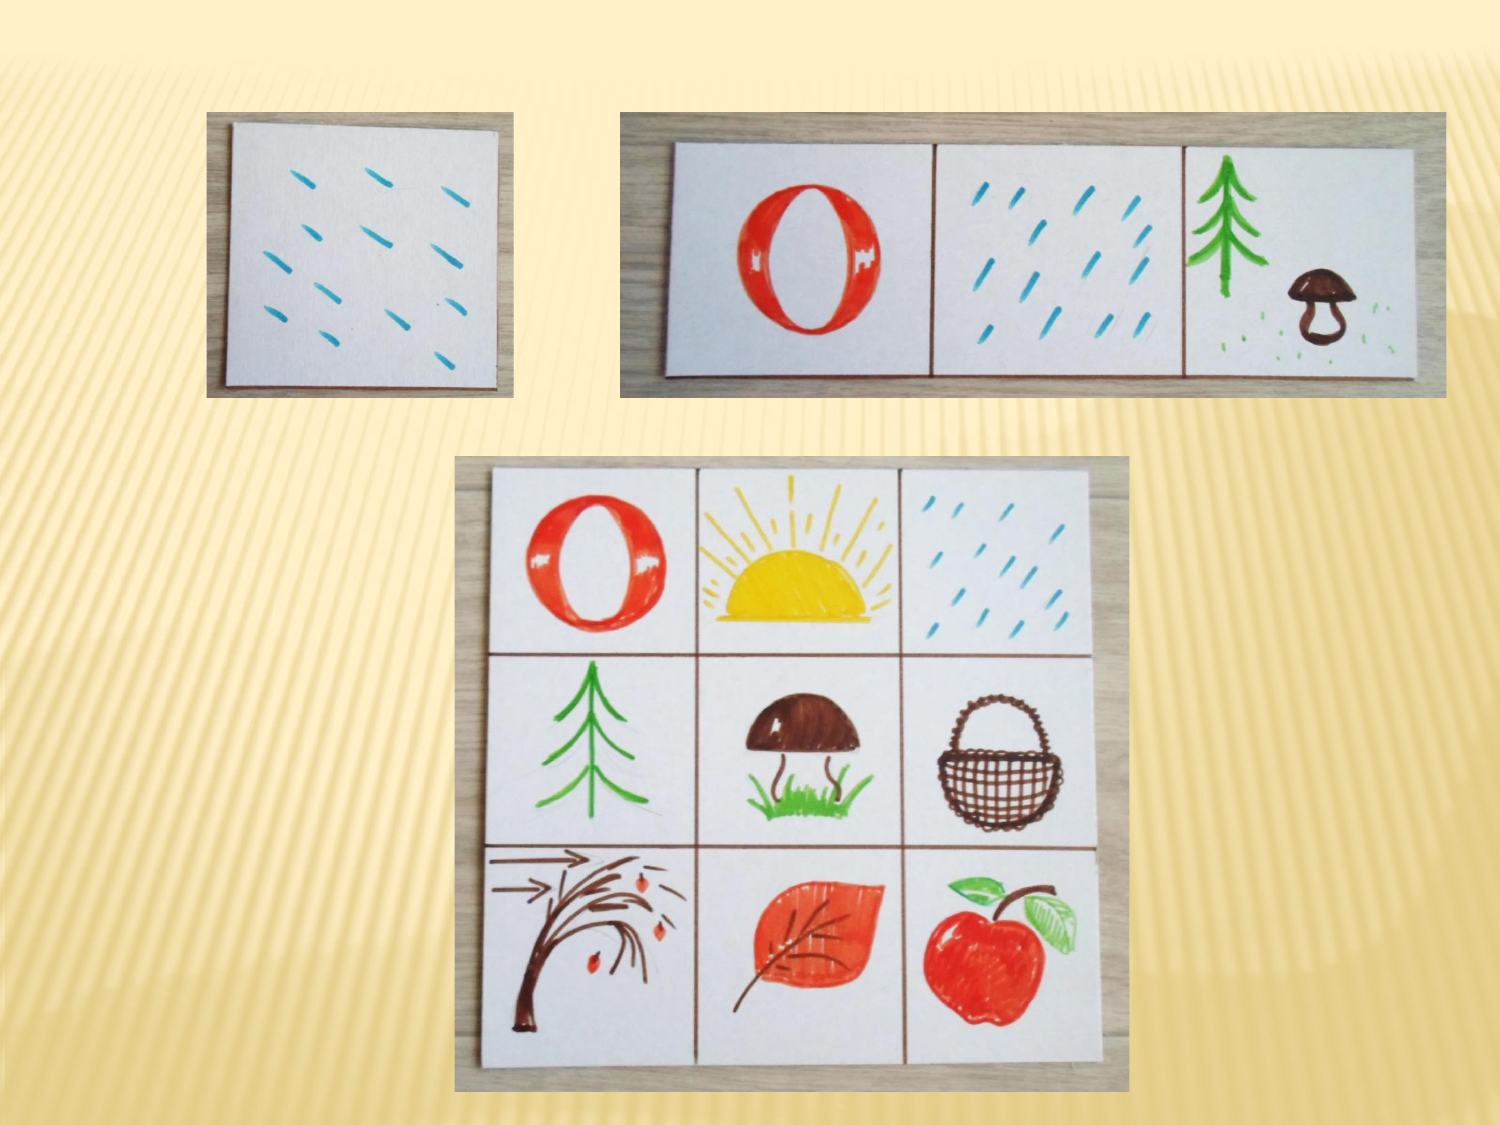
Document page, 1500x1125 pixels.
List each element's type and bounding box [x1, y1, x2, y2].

picture [206, 112, 515, 399]
picture [454, 455, 1130, 1092]
picture [619, 112, 1447, 399]
